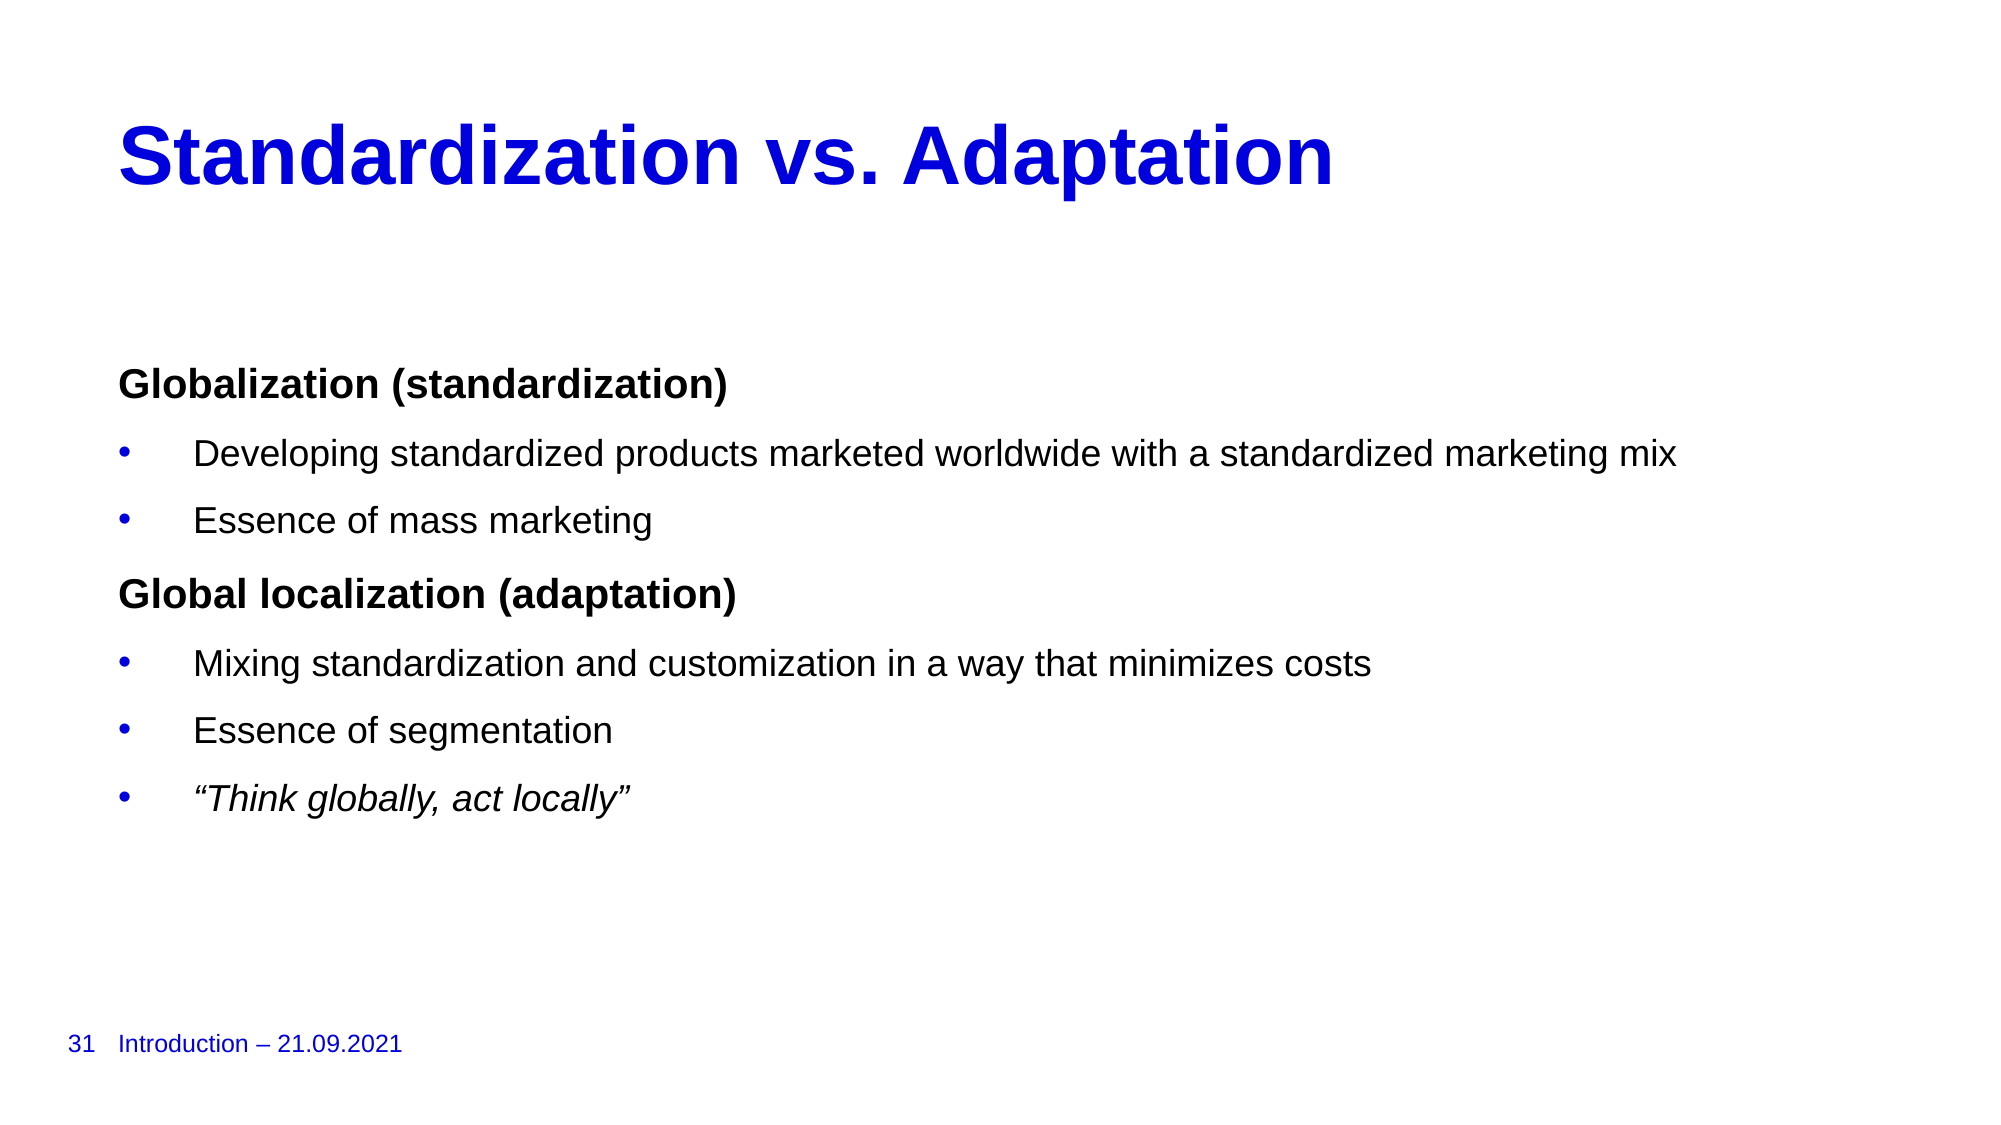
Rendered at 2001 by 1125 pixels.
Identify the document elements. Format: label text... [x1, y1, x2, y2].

list Globalization (standardization) Developing standardized products marketed worldwide with a standardized marketing mix Essence of mass marketing Global localization (adaptation) Mixing standardization and customization in a way that minimizes costs Essence of segmentation “Think globally, act locally” [118, 331, 1883, 883]
slide_number 31 [67, 1021, 110, 1063]
footer Introduction – 21.09.2021 [118, 1021, 1418, 1063]
title Standardization vs. Adaptation [118, 118, 1883, 193]
